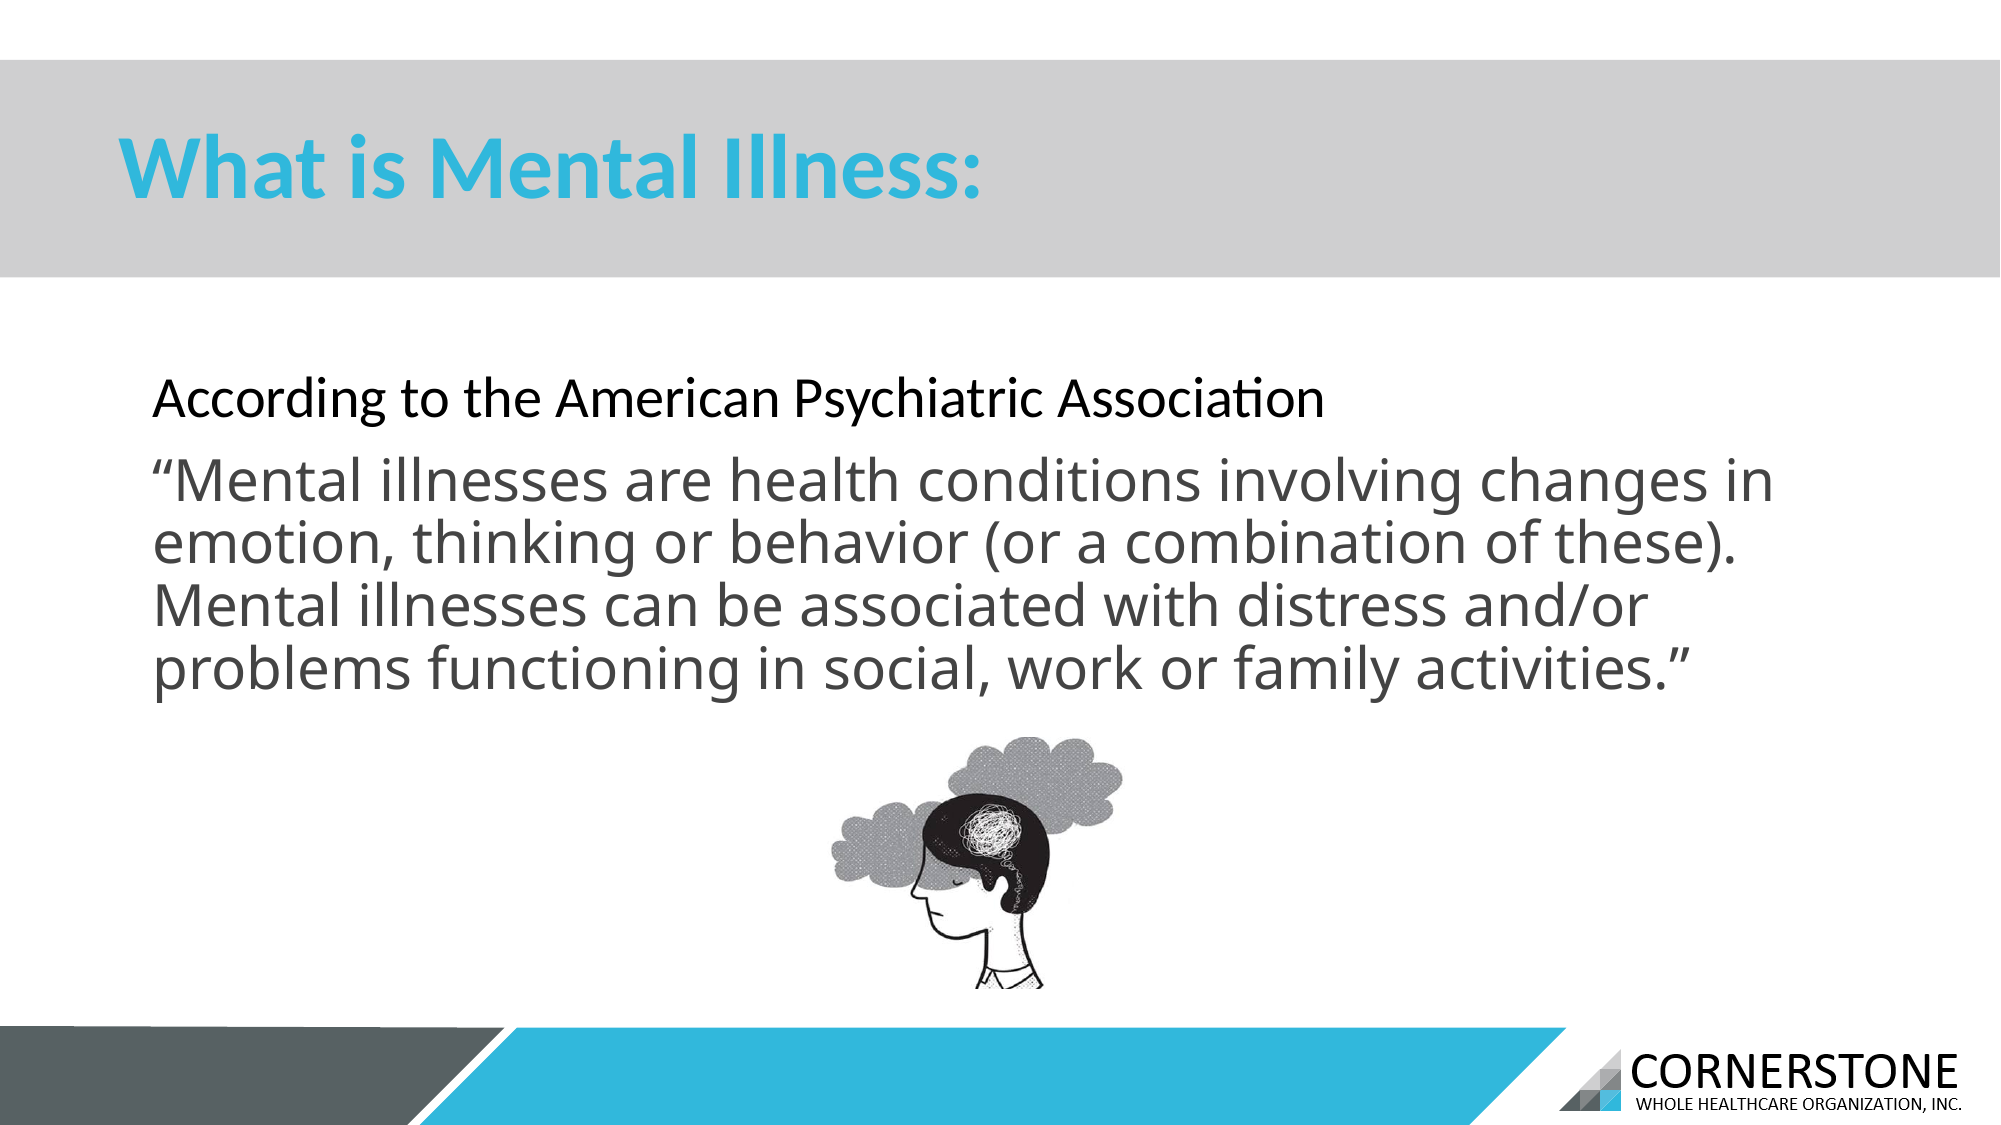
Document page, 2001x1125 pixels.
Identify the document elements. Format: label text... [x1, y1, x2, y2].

picture [741, 737, 1188, 989]
picture [1559, 1020, 1993, 1125]
title What is Mental Illness: [0, 59, 2000, 278]
list According to the American Psychiatric Association “Mental illnesses are health conditions involving changes in emotion, thinking or behavior (or a combination of these). Mental illnesses can be associated with distress and/or problems functioning in social, work or family activities.” [137, 359, 1863, 1014]
